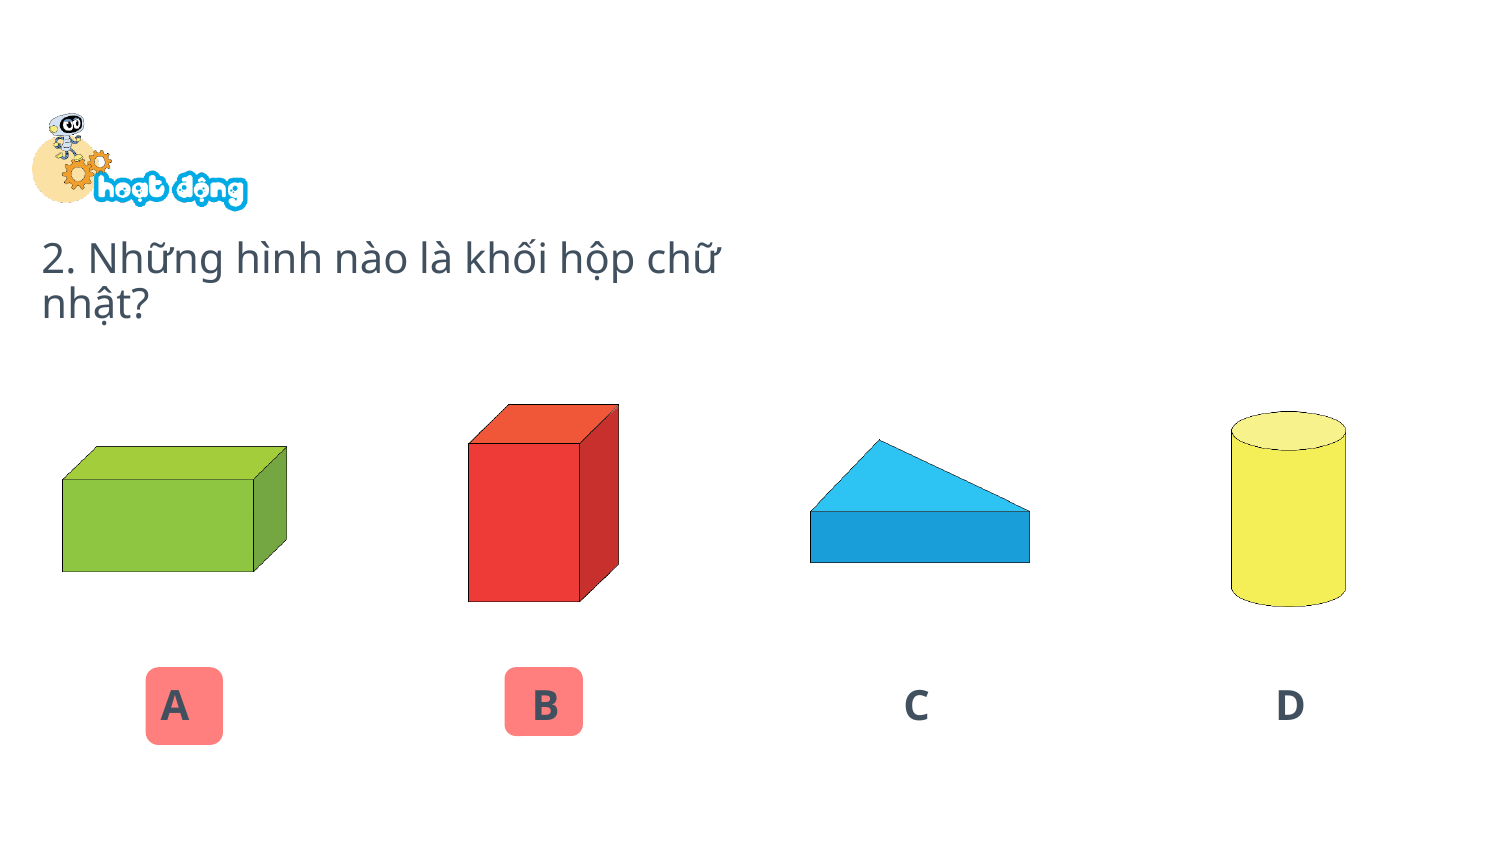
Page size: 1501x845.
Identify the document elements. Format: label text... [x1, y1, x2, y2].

picture [14, 100, 267, 227]
picture [1231, 411, 1346, 607]
text_box [1159, 378, 1422, 641]
text_box D [1264, 678, 1314, 750]
text_box C [892, 678, 942, 750]
text_box [145, 667, 223, 745]
text_box [786, 378, 1049, 641]
picture [810, 439, 1030, 563]
text_box A [149, 678, 199, 750]
text_box 2. Những hình nào là khối hộp chữ nhật? [30, 231, 760, 282]
picture [61, 446, 287, 572]
text_box [504, 667, 583, 737]
text_box B [520, 678, 570, 750]
picture [468, 404, 619, 602]
